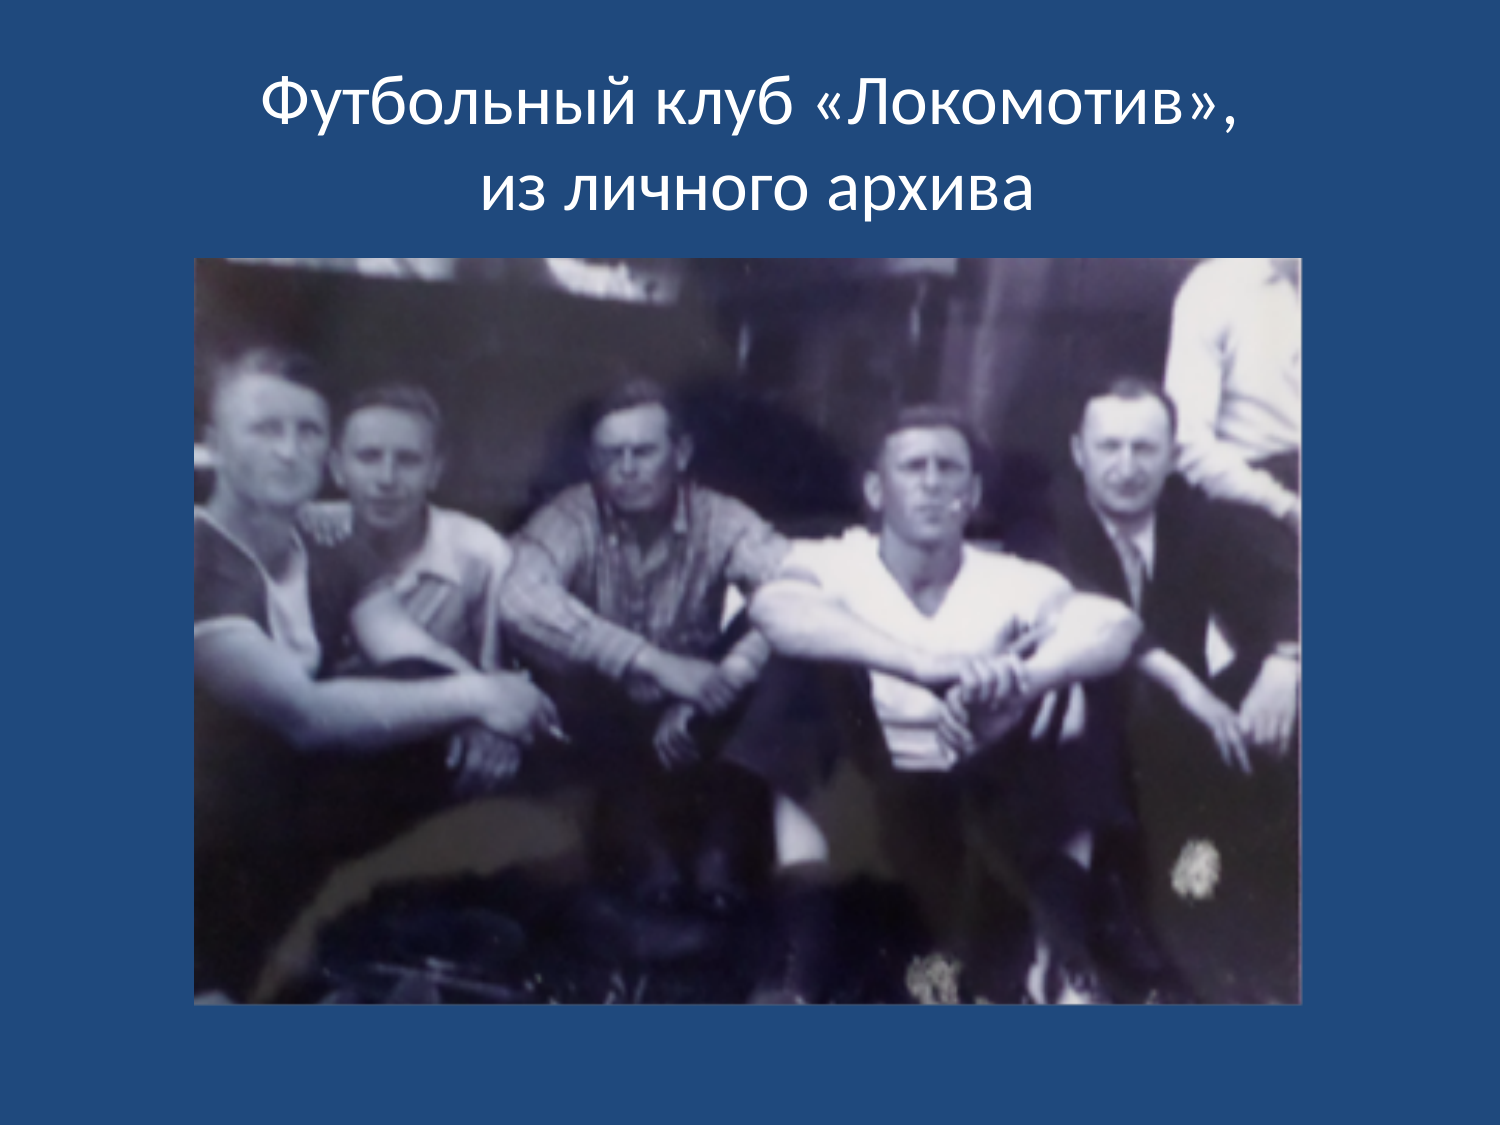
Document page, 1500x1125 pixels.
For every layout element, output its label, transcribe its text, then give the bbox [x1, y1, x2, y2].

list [194, 258, 1306, 1010]
title Футбольный клуб «Локомотив», из личного архива [75, 45, 1425, 233]
